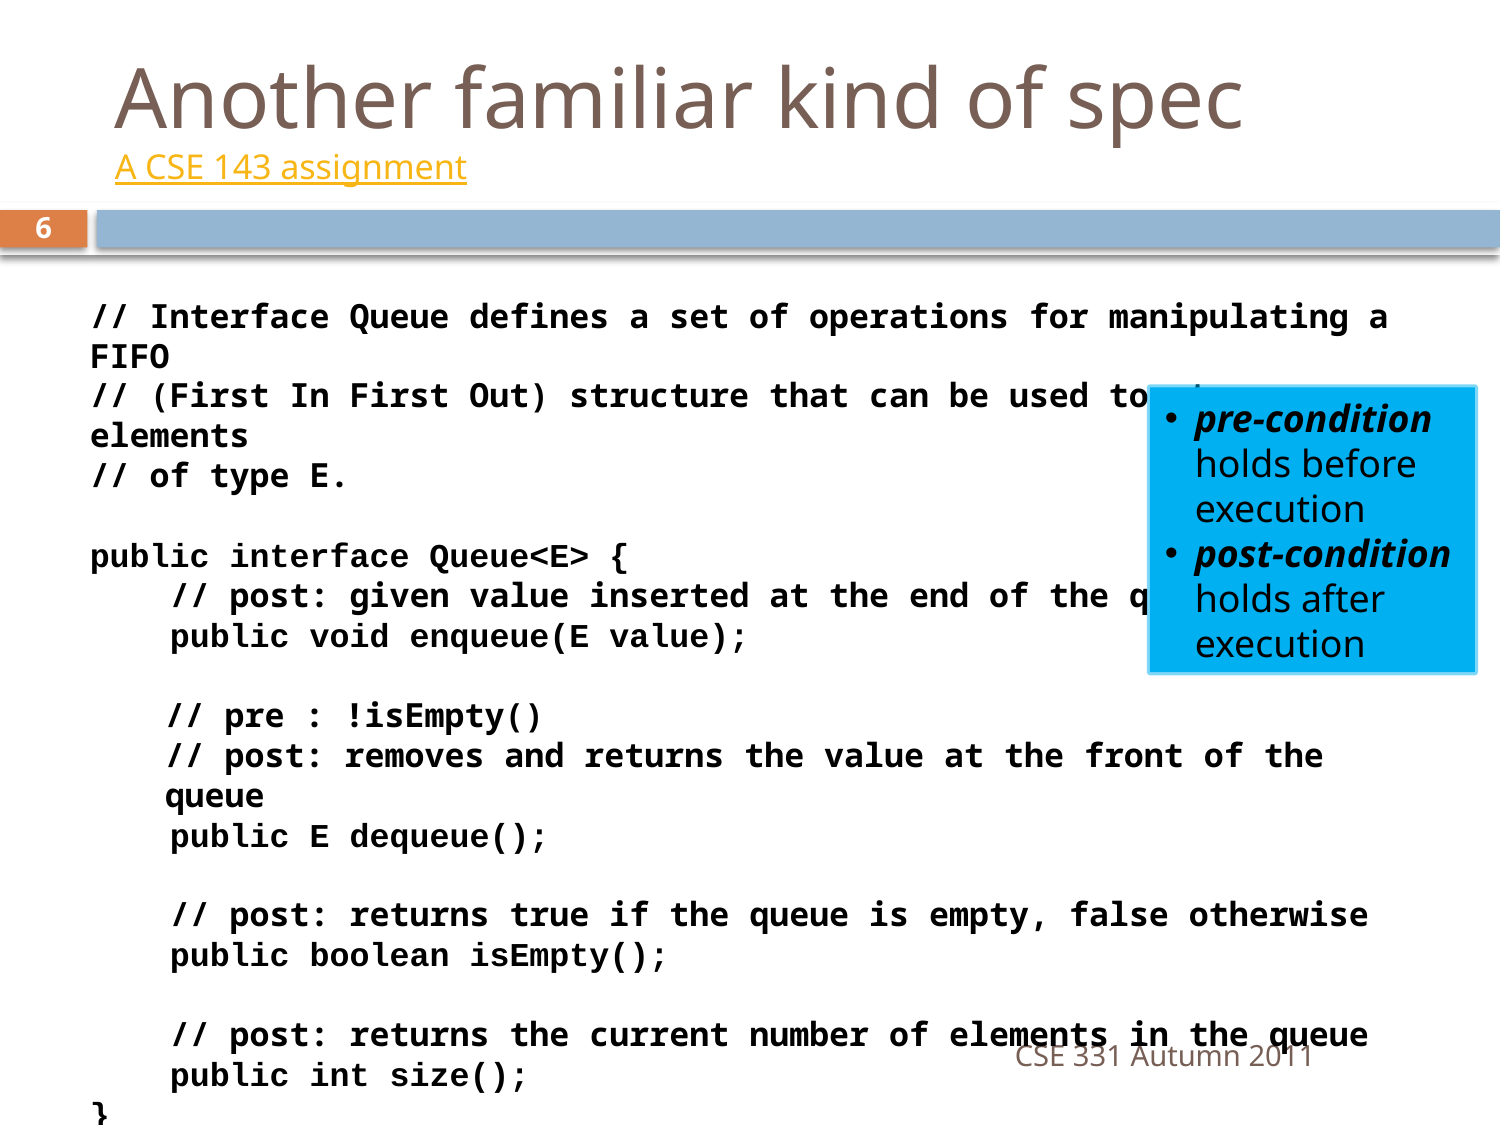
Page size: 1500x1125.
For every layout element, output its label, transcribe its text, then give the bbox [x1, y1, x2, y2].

text_box pre-condition holds before execution post-condition holds after execution [1149, 387, 1475, 673]
title Another familiar kind of spec A CSE 143 assignment [99, 37, 1438, 200]
slide_number 6 [0, 208, 88, 249]
text_box // Interface Queue defines a set of operations for manipulating a FIFO // (First In First Out) structure that can be used to store elements // of type E. public interface Queue<E> { // post: given value inserted at the end of the queue public void enqueue(E value); // pre : !isEmpty() // post: removes and returns the value at the front of the queue public E dequeue(); // post: returns true if the queue is empty, false otherwise public boolean isEmpty(); // post: returns the current number of elements in the queue public int size(); } [74, 287, 1438, 1125]
